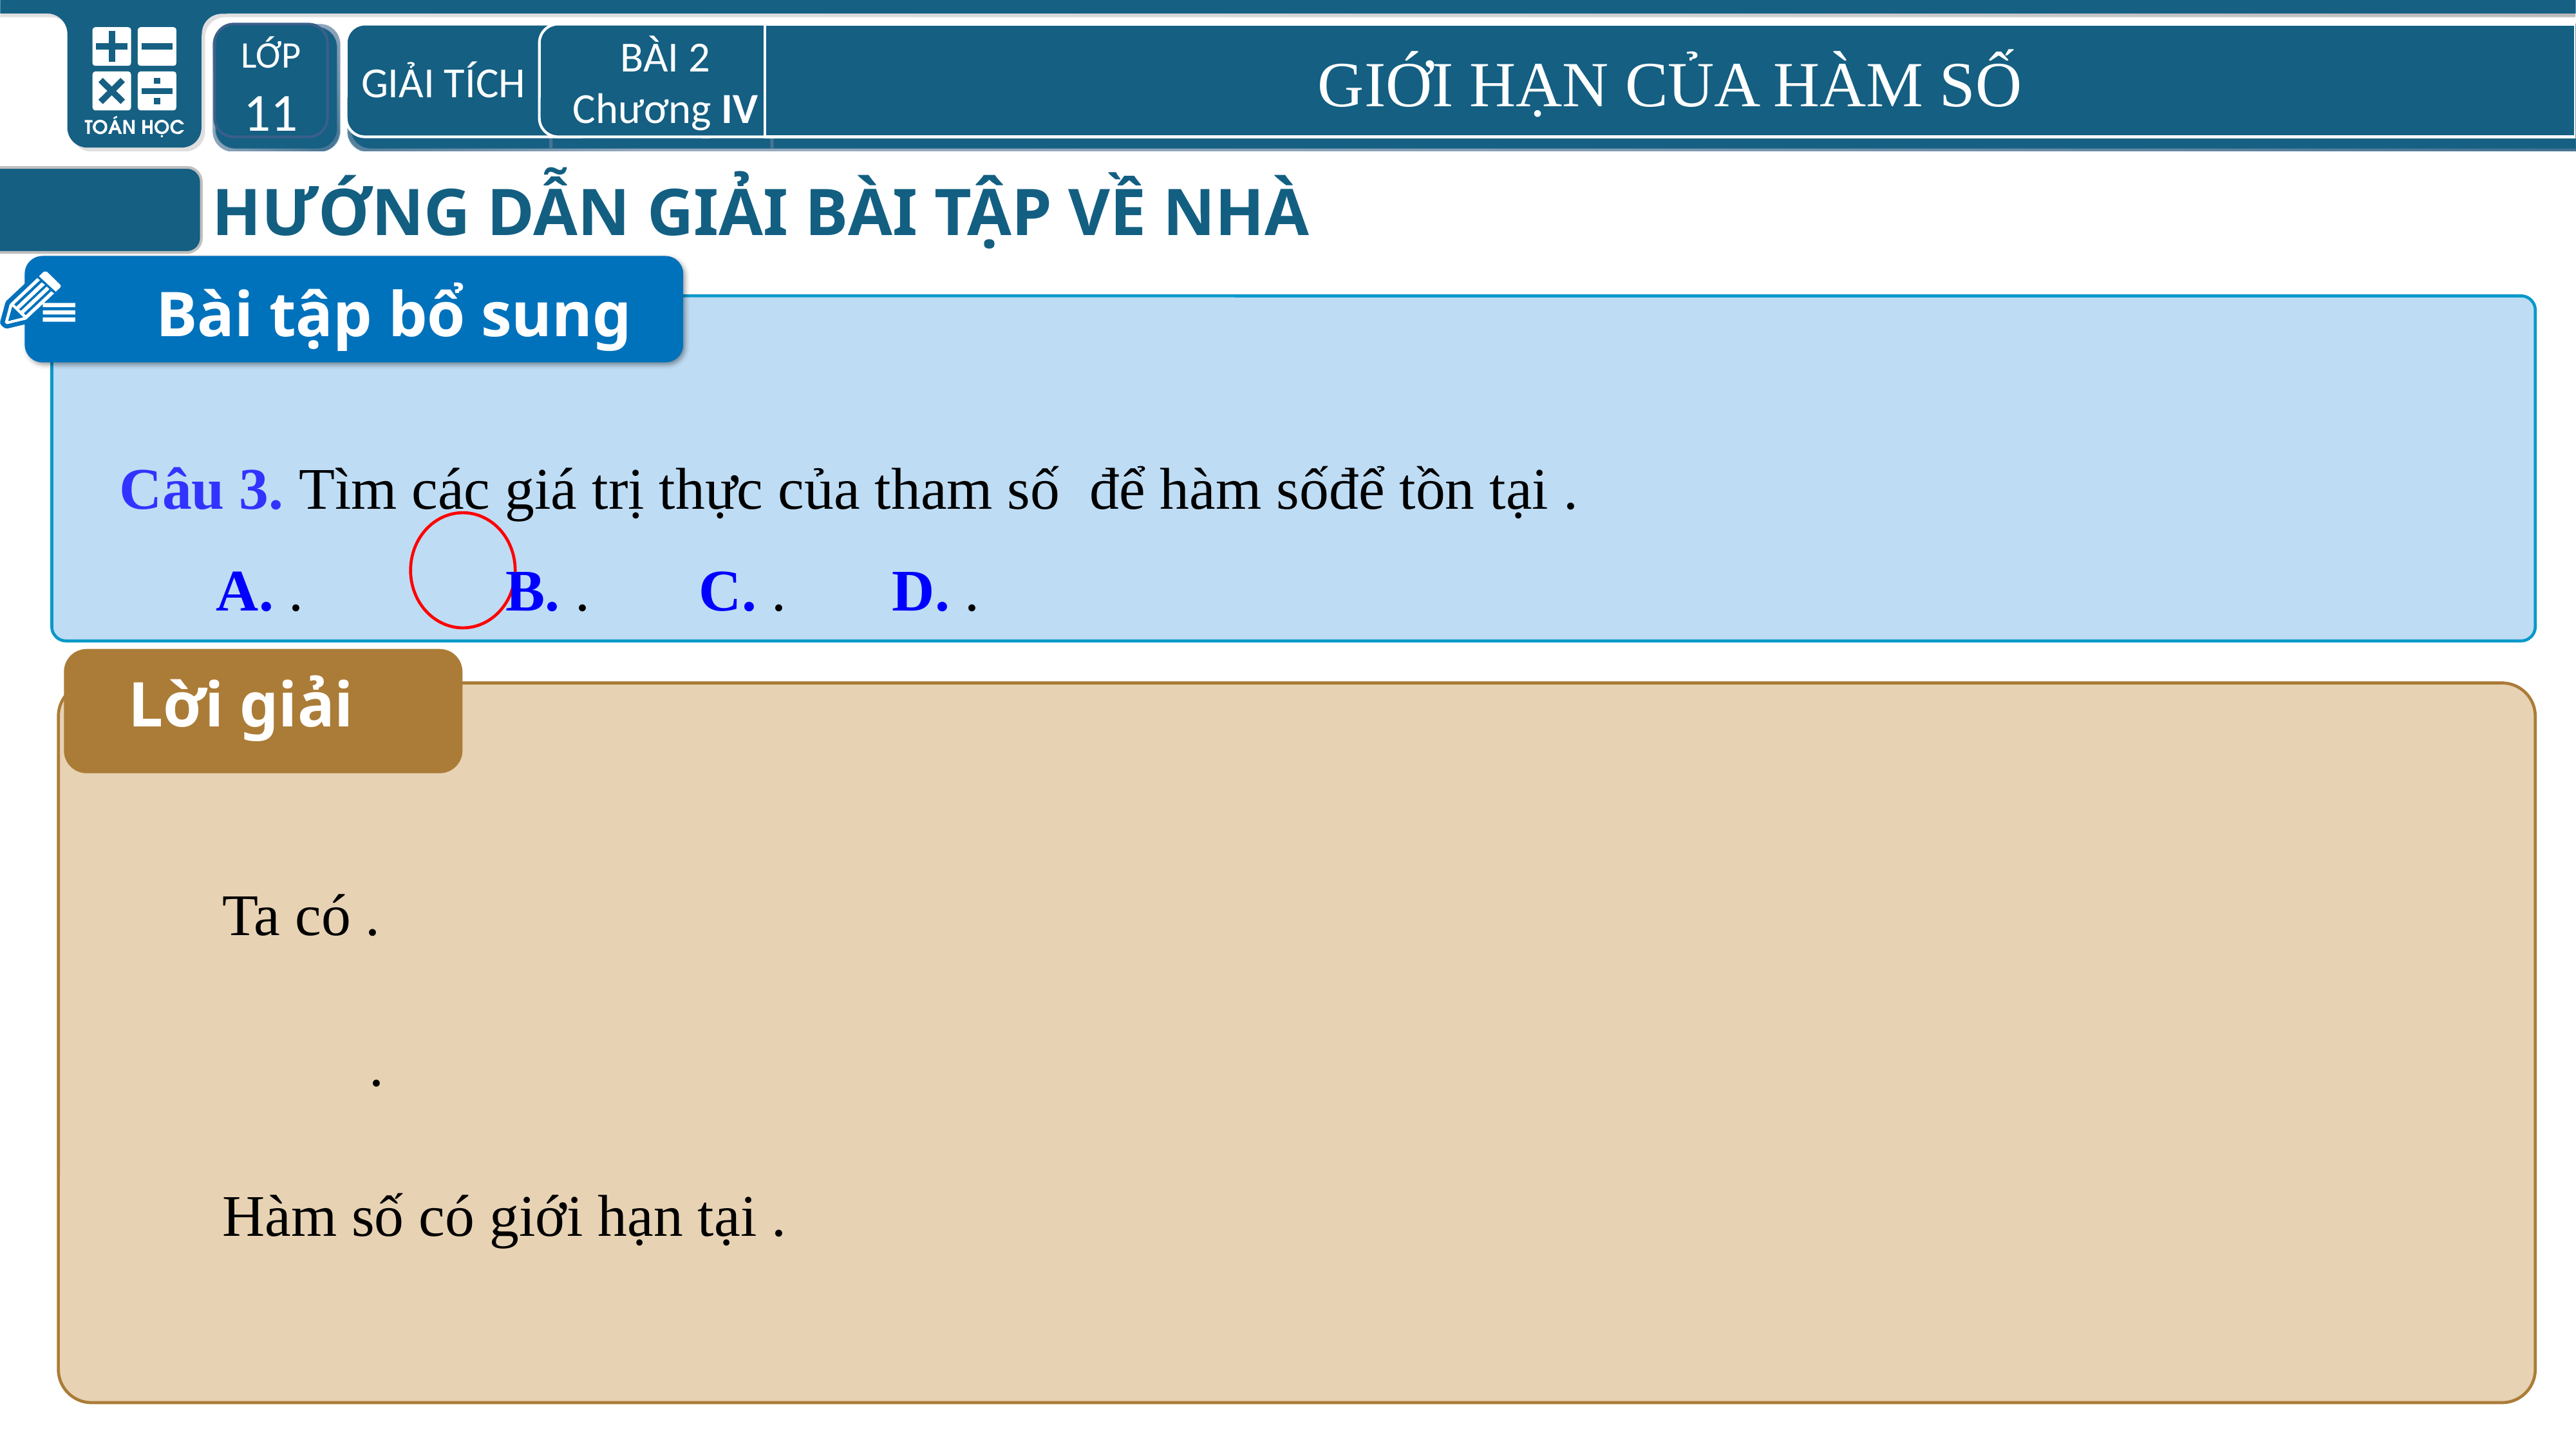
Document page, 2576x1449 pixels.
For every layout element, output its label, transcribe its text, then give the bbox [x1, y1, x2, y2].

text_box BÀI 2 Chương IV [538, 23, 764, 138]
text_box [0, 256, 2535, 641]
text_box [58, 652, 2535, 1403]
text_box GIỚI HẠN CỦA HÀM SỐ [764, 23, 2576, 138]
text_box GIẢI TÍCH [344, 23, 554, 138]
text_box LỚP 11 [213, 23, 329, 138]
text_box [0, 166, 2029, 253]
